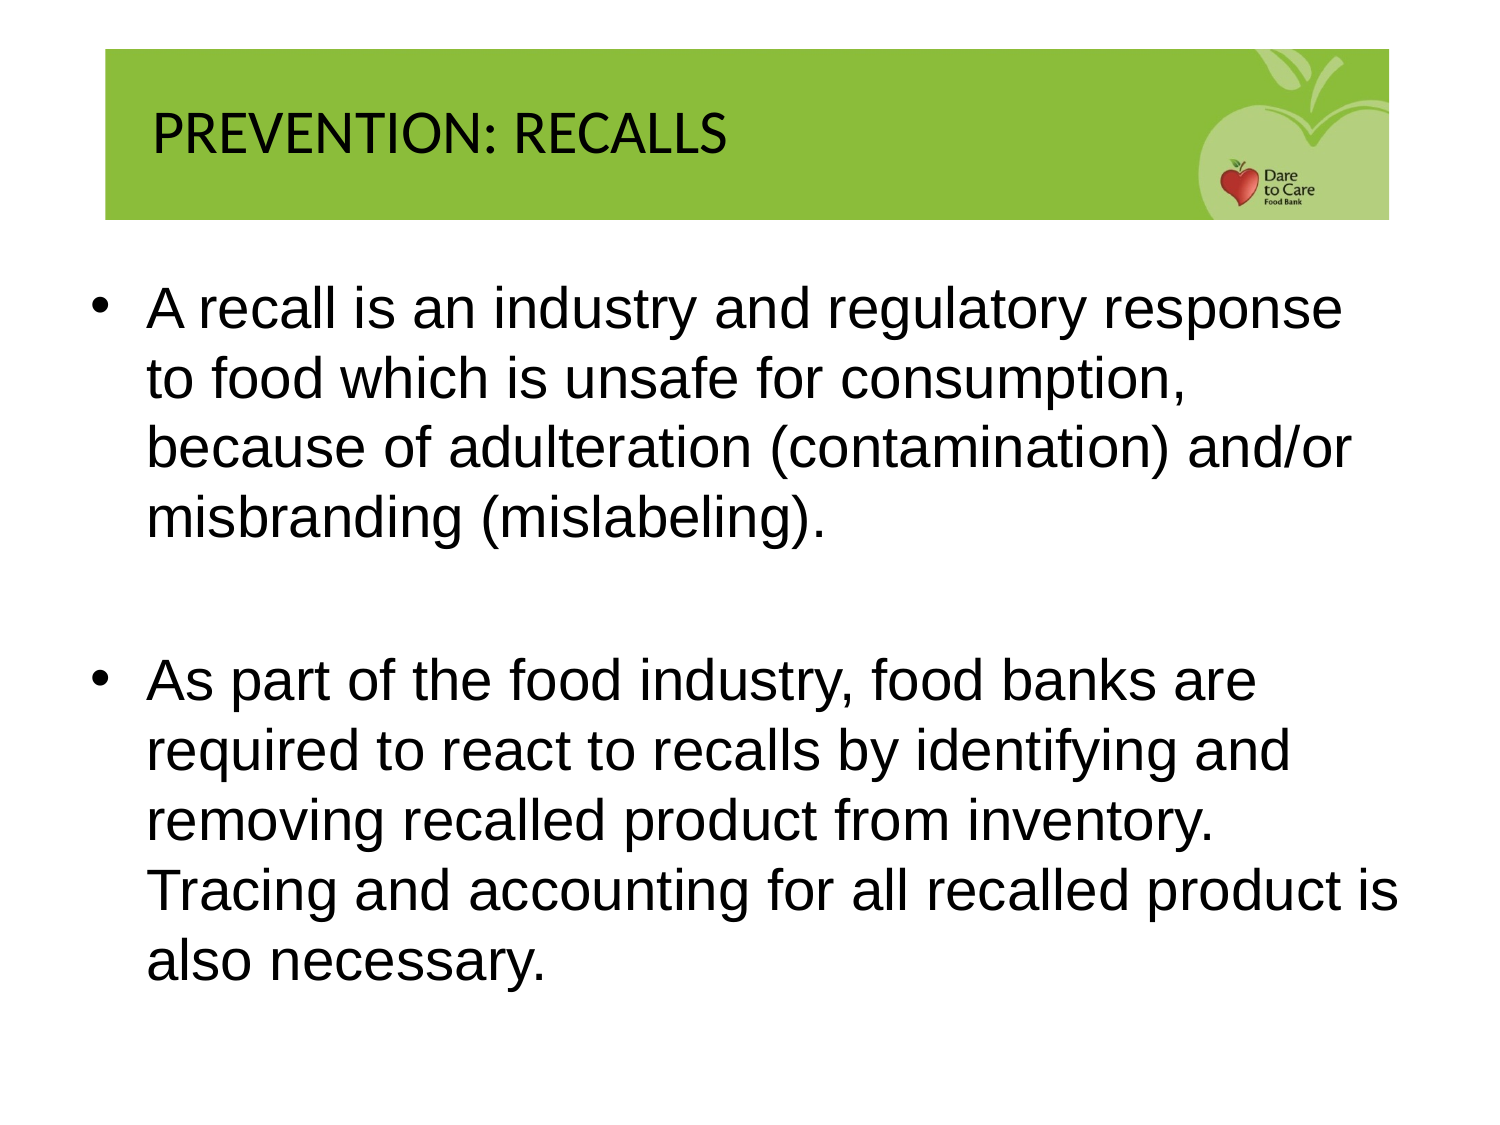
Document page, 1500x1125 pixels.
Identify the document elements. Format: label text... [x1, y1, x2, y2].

picture [105, 48, 1390, 227]
list A recall is an industry and regulatory response to food which is unsafe for consumption, because of adulteration (contamination) and/or misbranding (mislabeling). As part of the food industry, food banks are required to react to recalls by identifying and removing recalled product from inventory. Tracing and accounting for all recalled product is also necessary. [75, 262, 1425, 1075]
